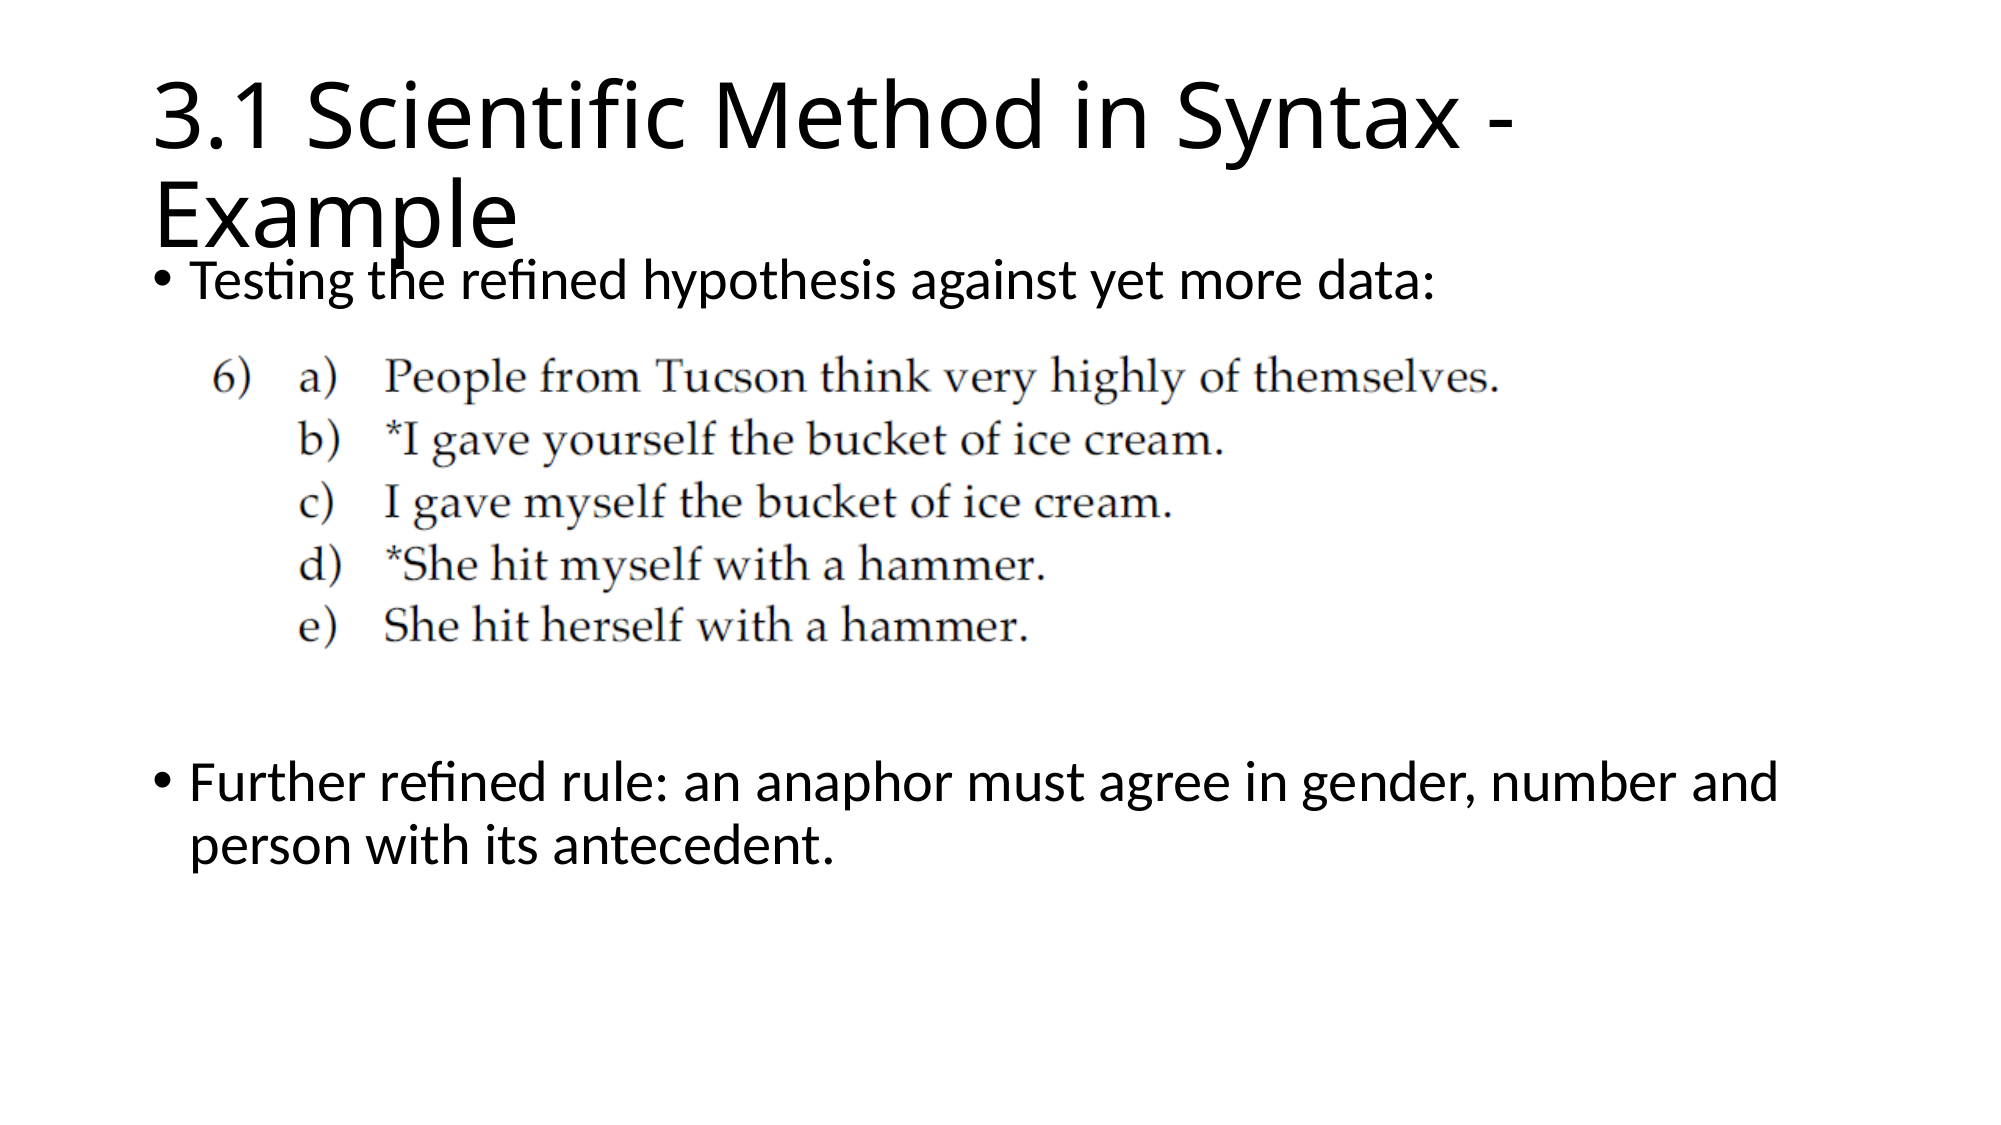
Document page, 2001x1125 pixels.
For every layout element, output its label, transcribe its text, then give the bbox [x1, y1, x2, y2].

list Testing the refined hypothesis against yet more data: Further refined rule: an anaphor must agree in gender, number and person with its antecedent. [137, 242, 1863, 1072]
title 3.1 Scientific Method in Syntax - Example [137, 59, 1863, 242]
picture [200, 345, 1528, 657]
